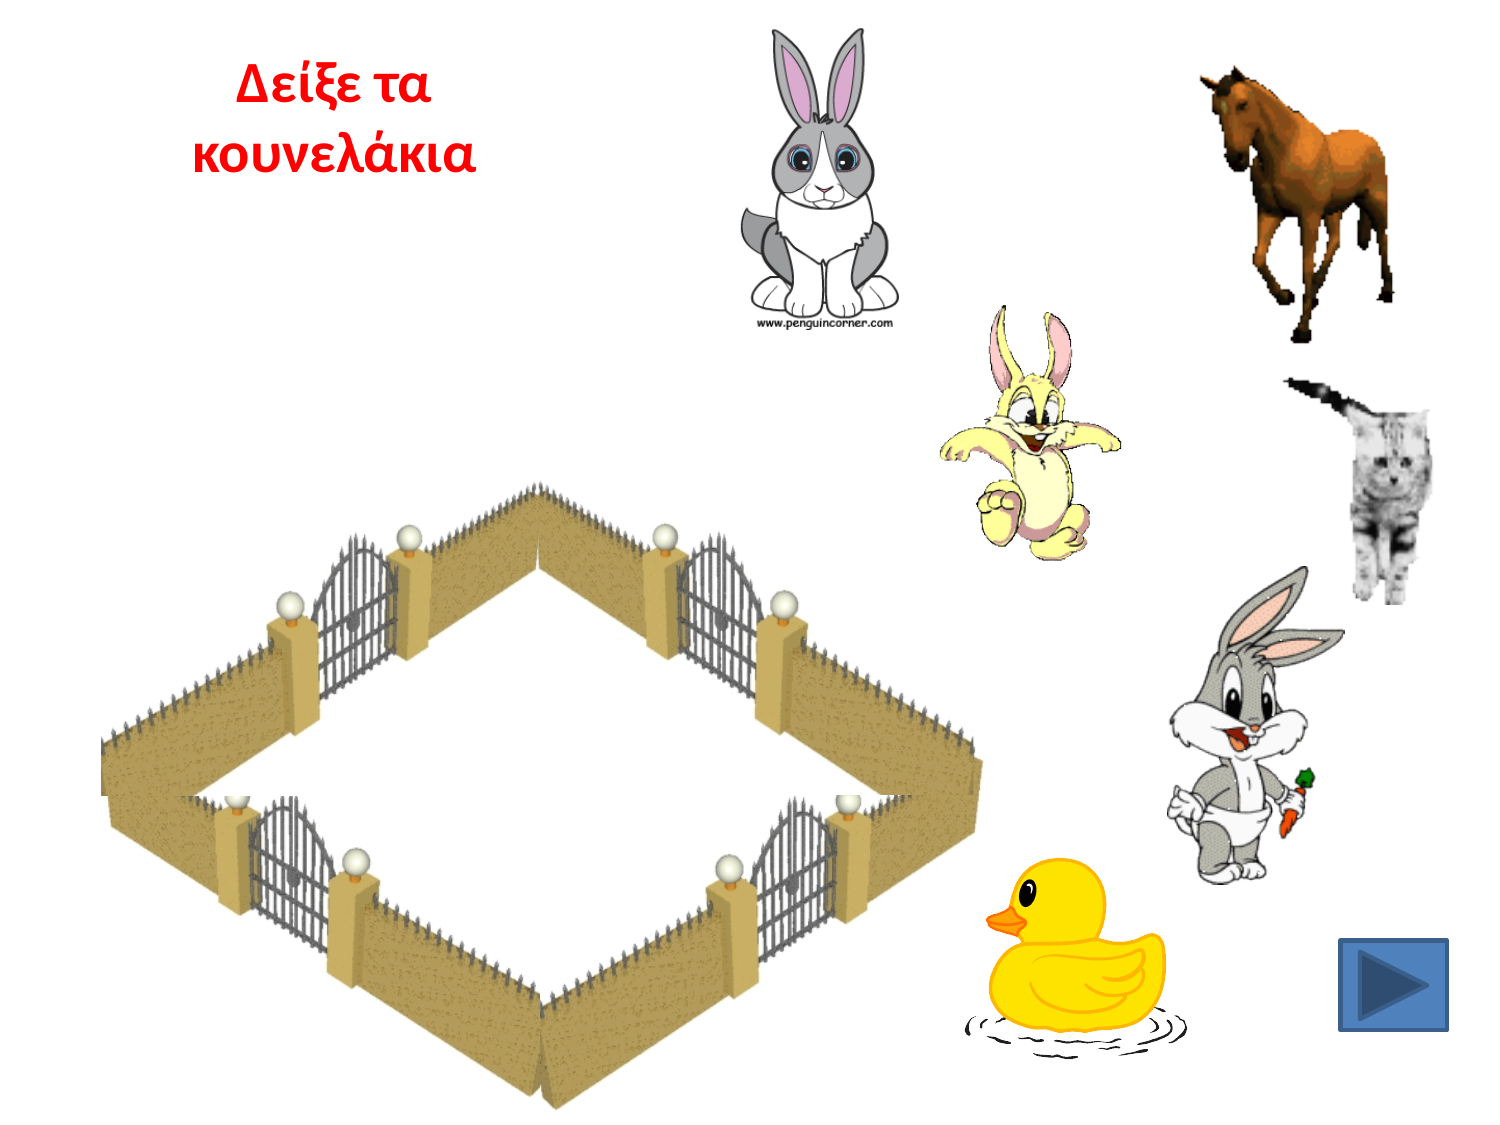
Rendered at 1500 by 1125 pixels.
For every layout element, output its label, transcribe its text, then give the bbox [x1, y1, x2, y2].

text_box [1338, 938, 1449, 1032]
text_box Δείξε τα κουνελάκια [0, 36, 603, 192]
picture [717, 20, 1463, 1073]
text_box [39, 479, 1046, 1125]
